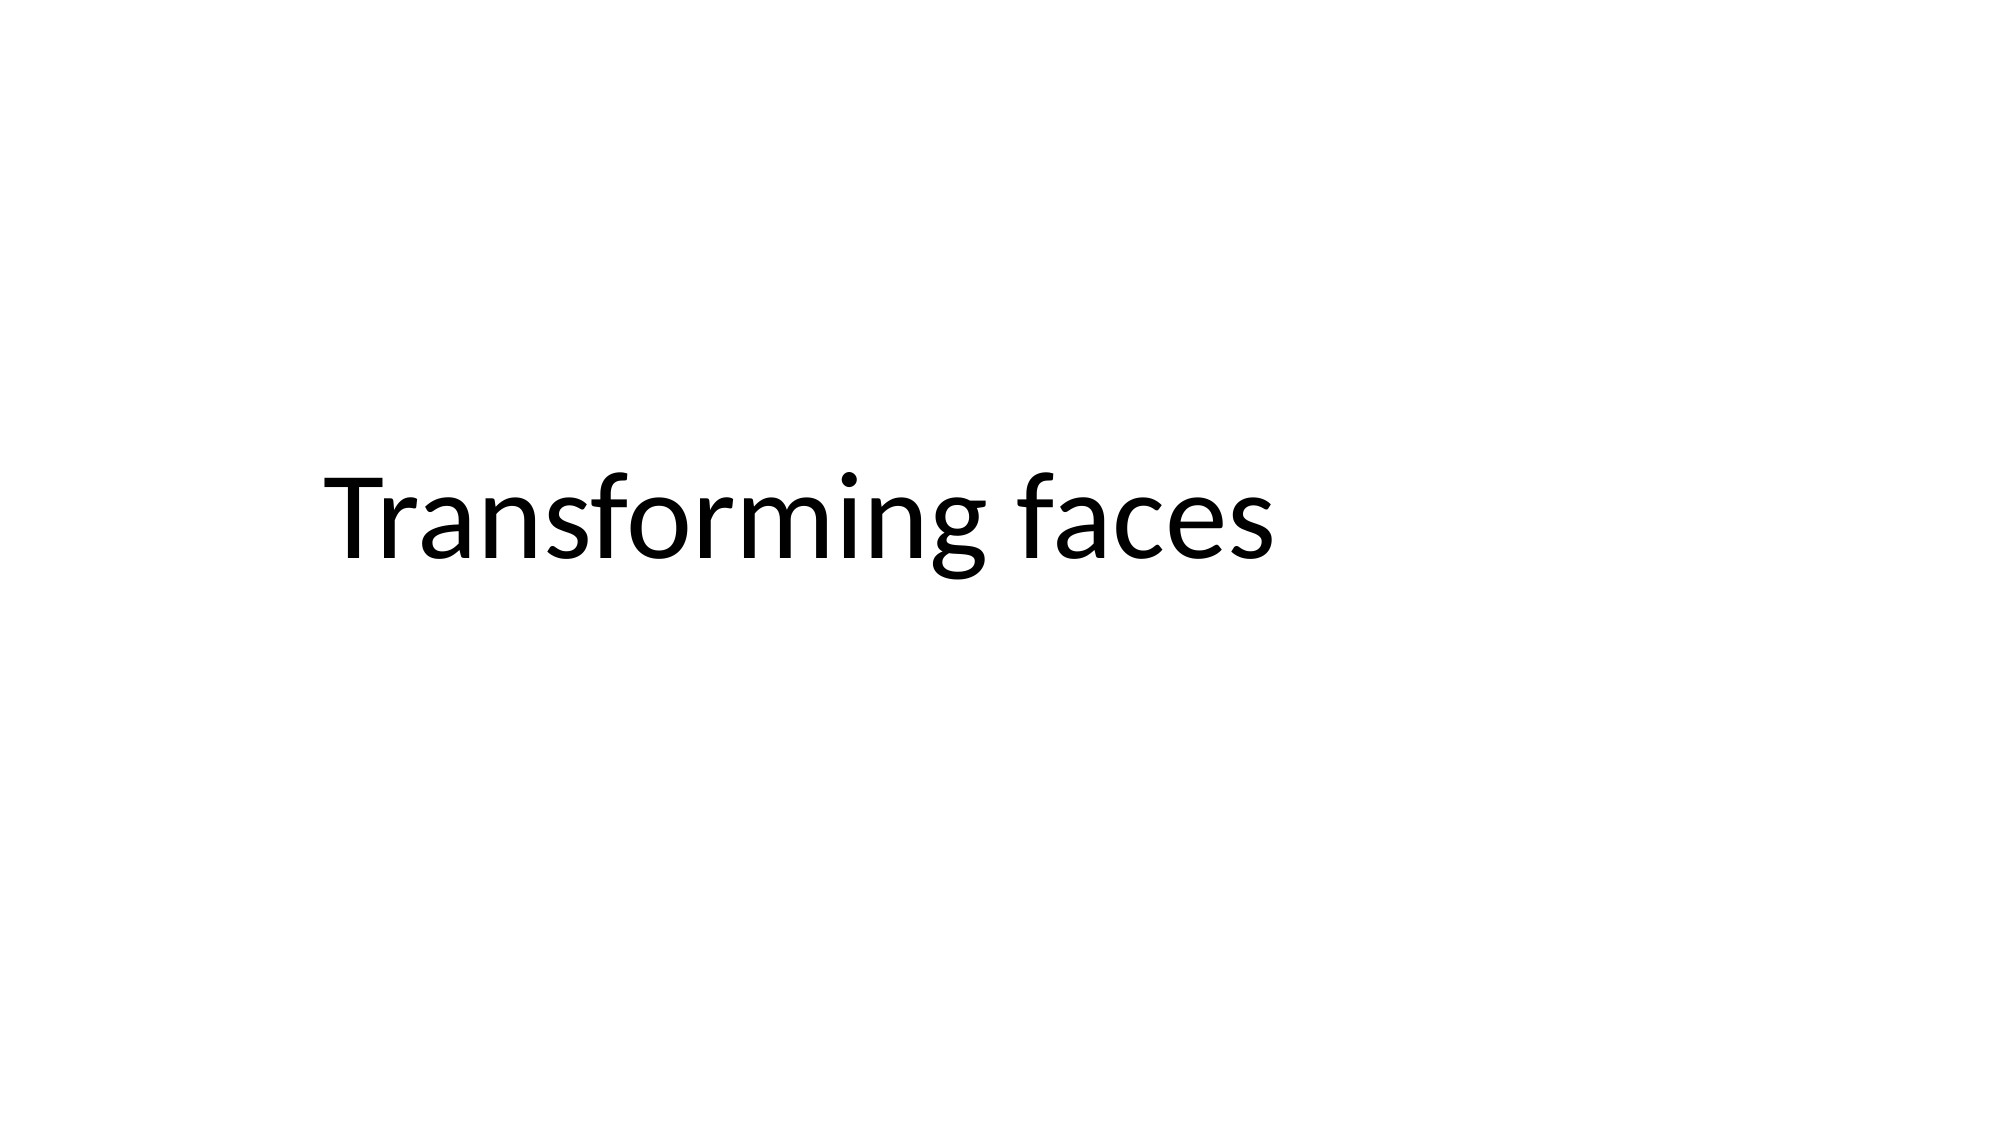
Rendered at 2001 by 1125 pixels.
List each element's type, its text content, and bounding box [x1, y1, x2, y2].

title Transforming faces [162, 387, 1438, 629]
